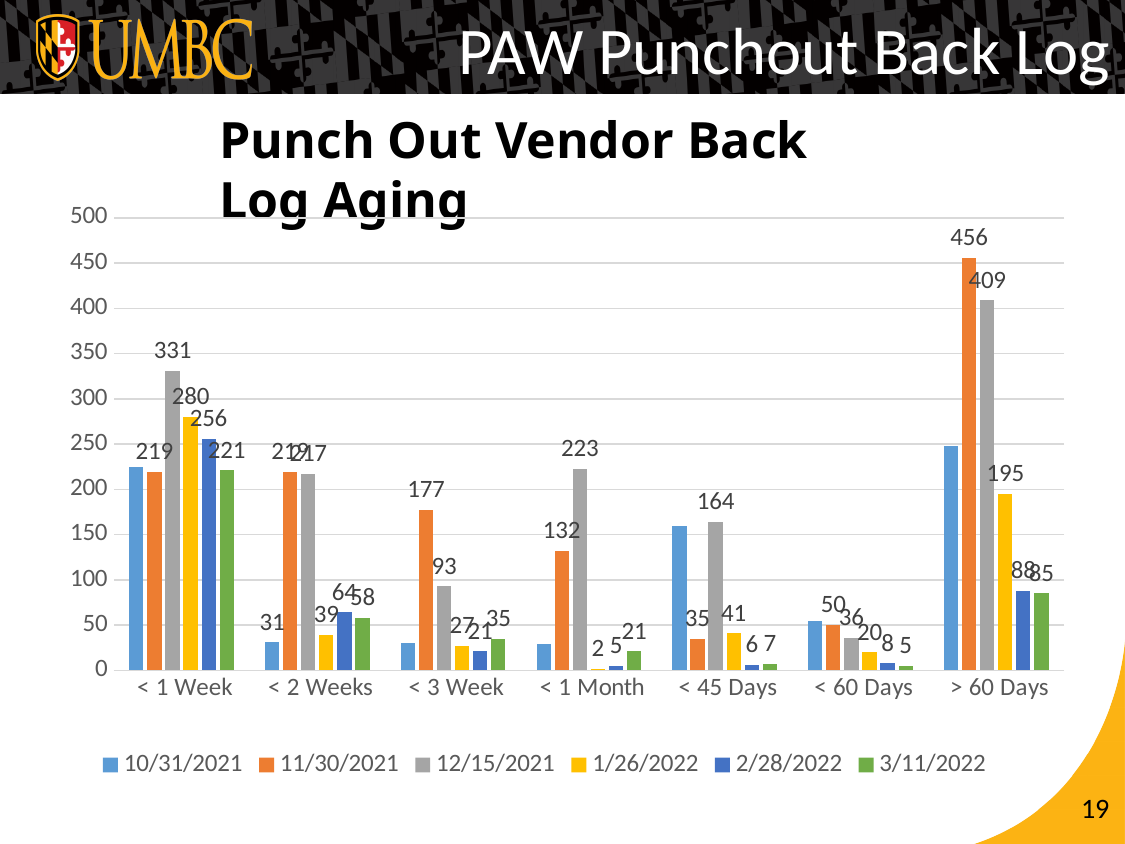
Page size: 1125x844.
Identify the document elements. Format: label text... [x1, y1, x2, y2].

picture [974, 784, 1125, 844]
picture [0, 0, 306, 94]
text_box PAW Punchout Back Log [306, 0, 1125, 96]
text_box Punch Out Vendor Back Log Aging [204, 100, 919, 192]
text_box 19 [1066, 783, 1125, 832]
chart [22, 193, 1066, 784]
picture [1066, 639, 1125, 783]
